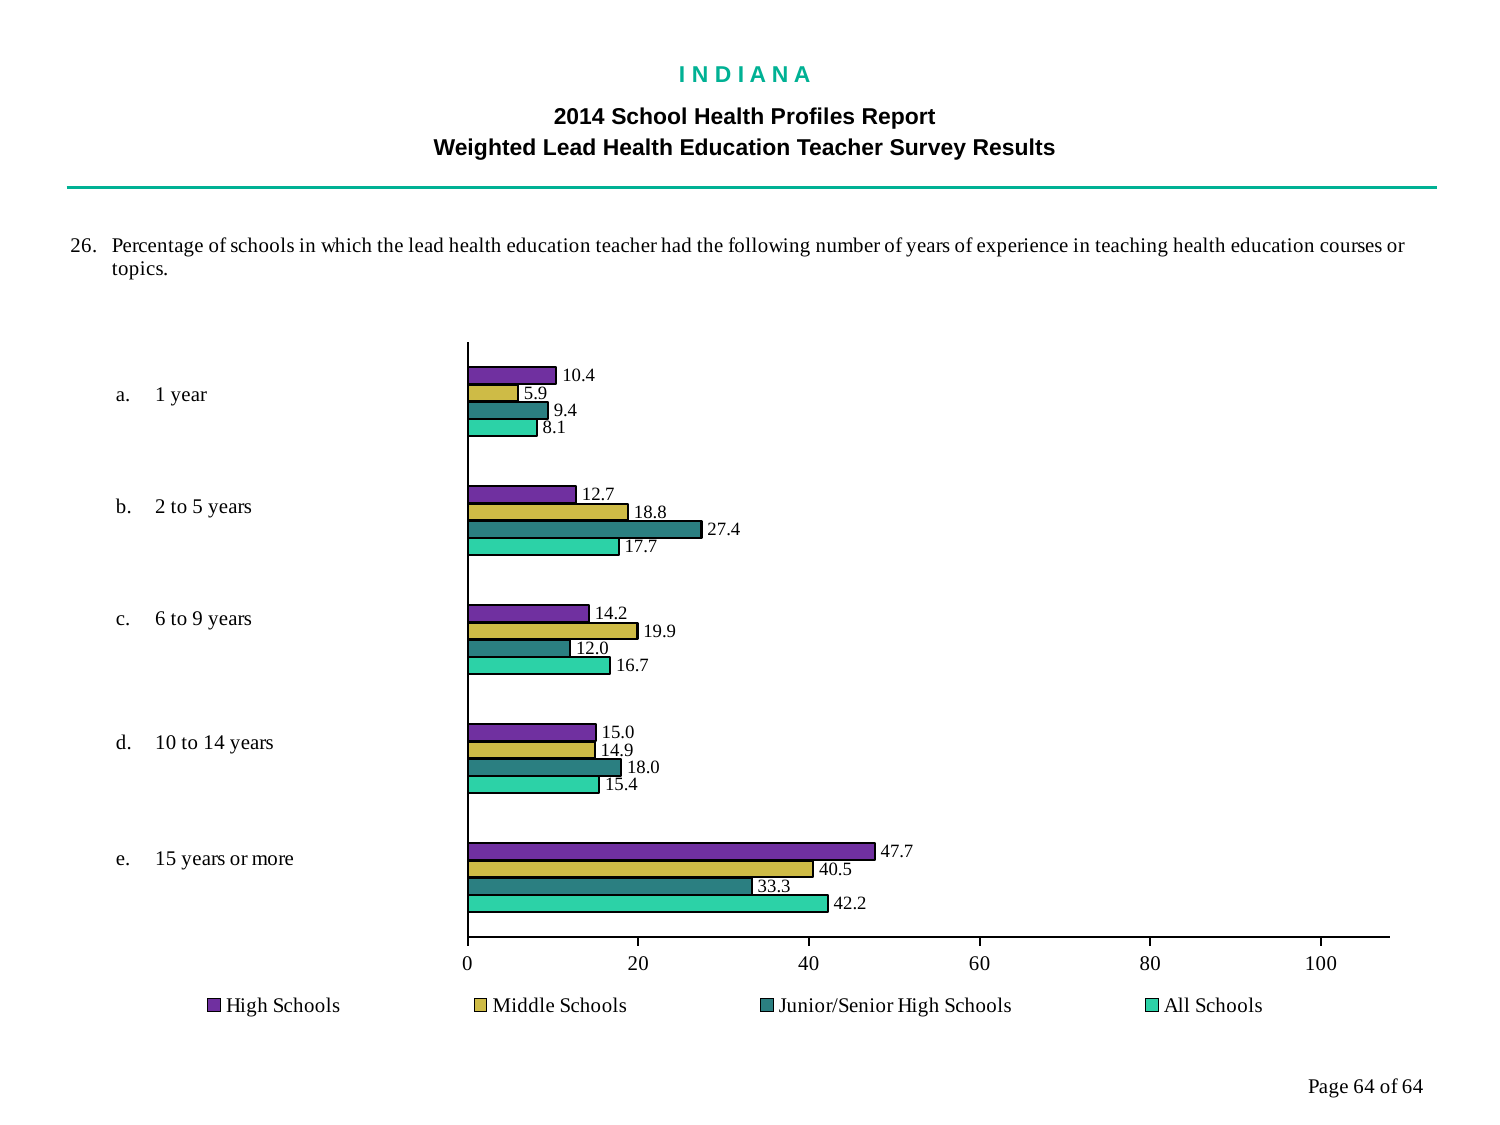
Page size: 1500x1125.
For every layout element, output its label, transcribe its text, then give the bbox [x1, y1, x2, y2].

chart [41, 208, 1449, 1105]
text_box 2014 School Health Profiles Report [41, 93, 1448, 125]
text_box Weighted Lead Health Education Teacher Survey Results [41, 125, 1448, 168]
text_box I N D I A N A [41, 52, 1448, 93]
